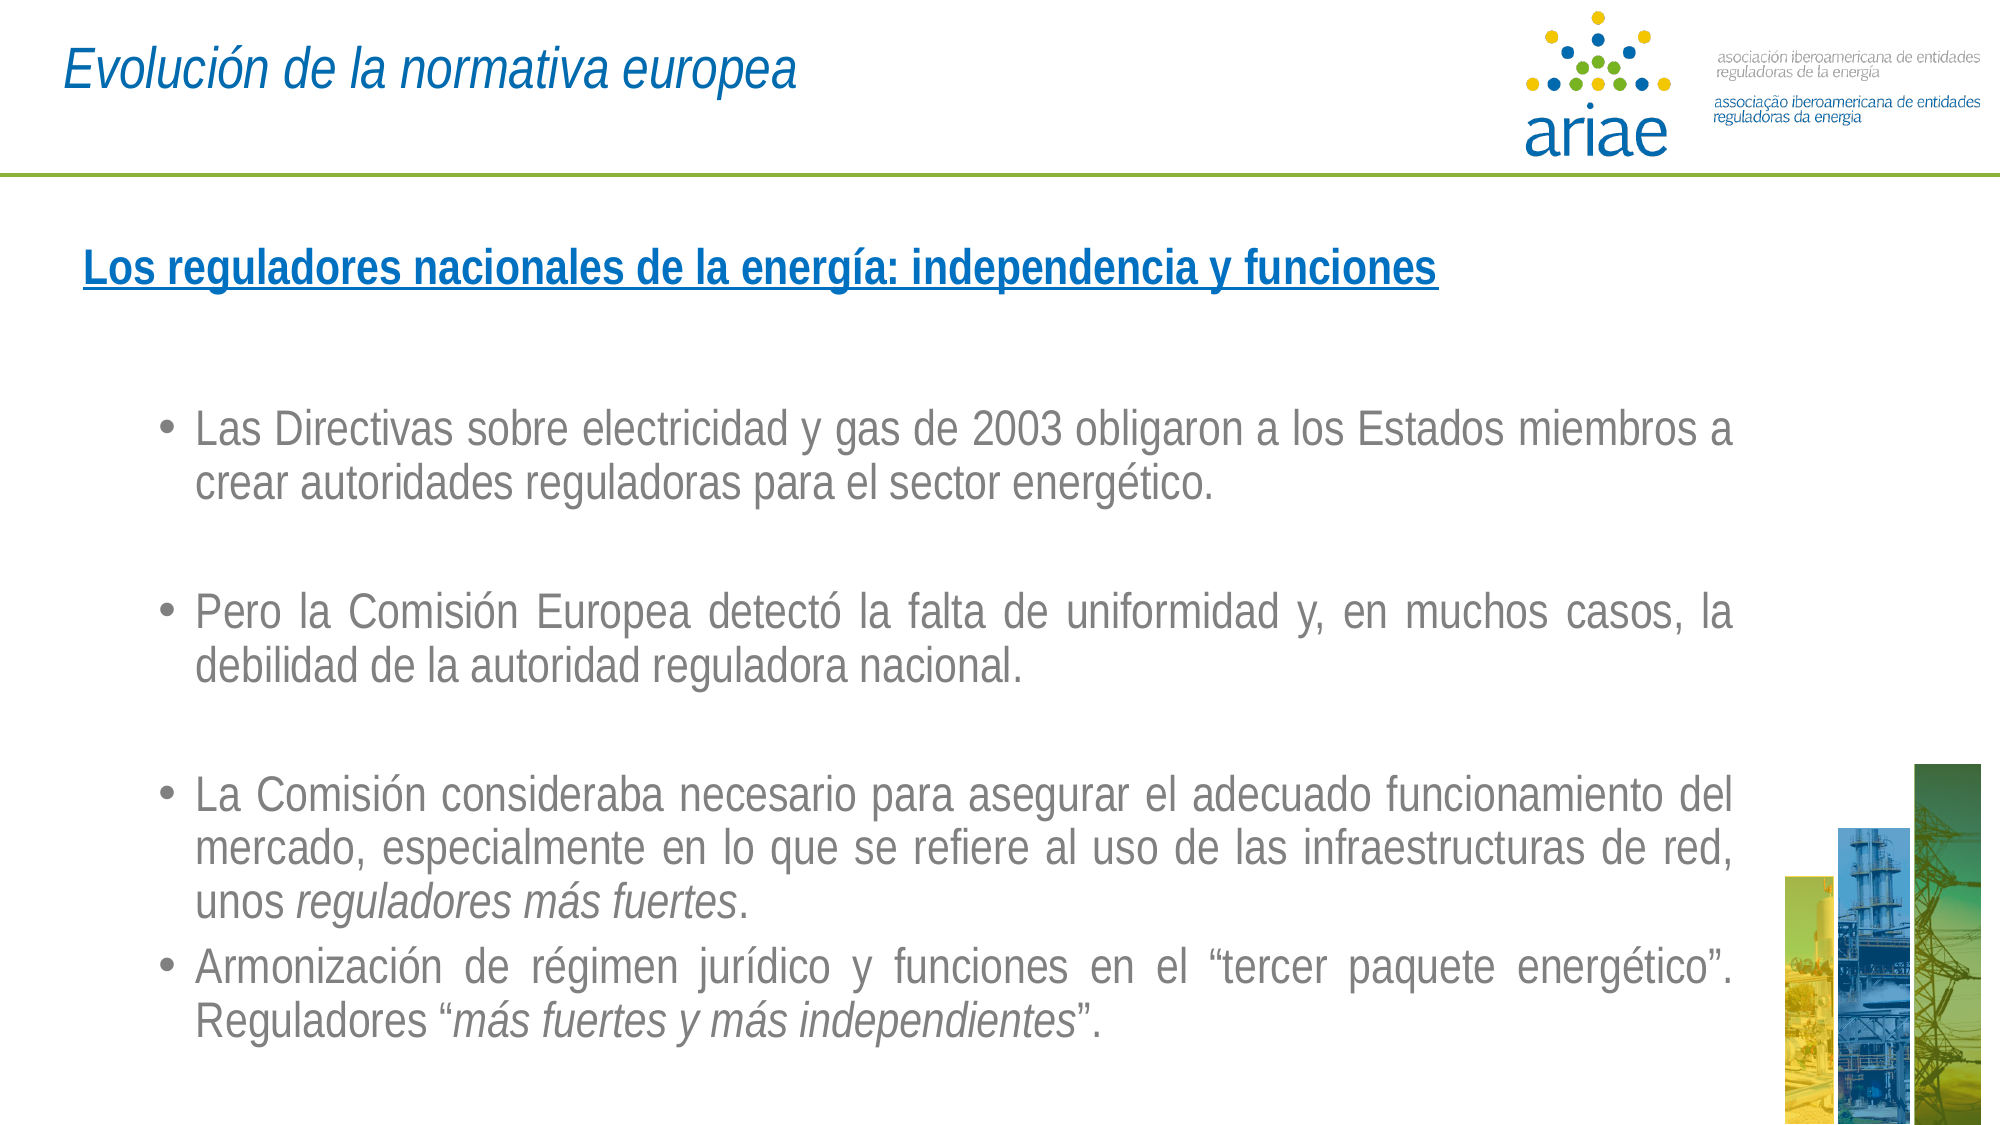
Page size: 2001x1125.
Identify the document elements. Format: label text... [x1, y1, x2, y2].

text_box Evolución de la normativa europea [49, 22, 813, 108]
picture [1502, 0, 2000, 167]
text_box Los reguladores nacionales de la energía: independencia y funciones Las Directivas sobre electricidad y gas de 2003 obligaron a los Estados miembros a crear autoridades reguladoras para el sector energético. Pero la Comisión Europea detectó la falta de uniformidad y, en muchos casos, la debilidad de la autoridad reguladora nacional. La Comisión consideraba necesario para asegurar el adecuado funcionamiento del mercado, especialmente en lo que se refiere al uso de las infraestructuras de red, unos reguladores más fuertes. Armonización de régimen jurídico y funciones en el “tercer paquete energético”. Reguladores “más fuertes y más independientes”. [68, 227, 1750, 1125]
picture [1838, 829, 1910, 1124]
